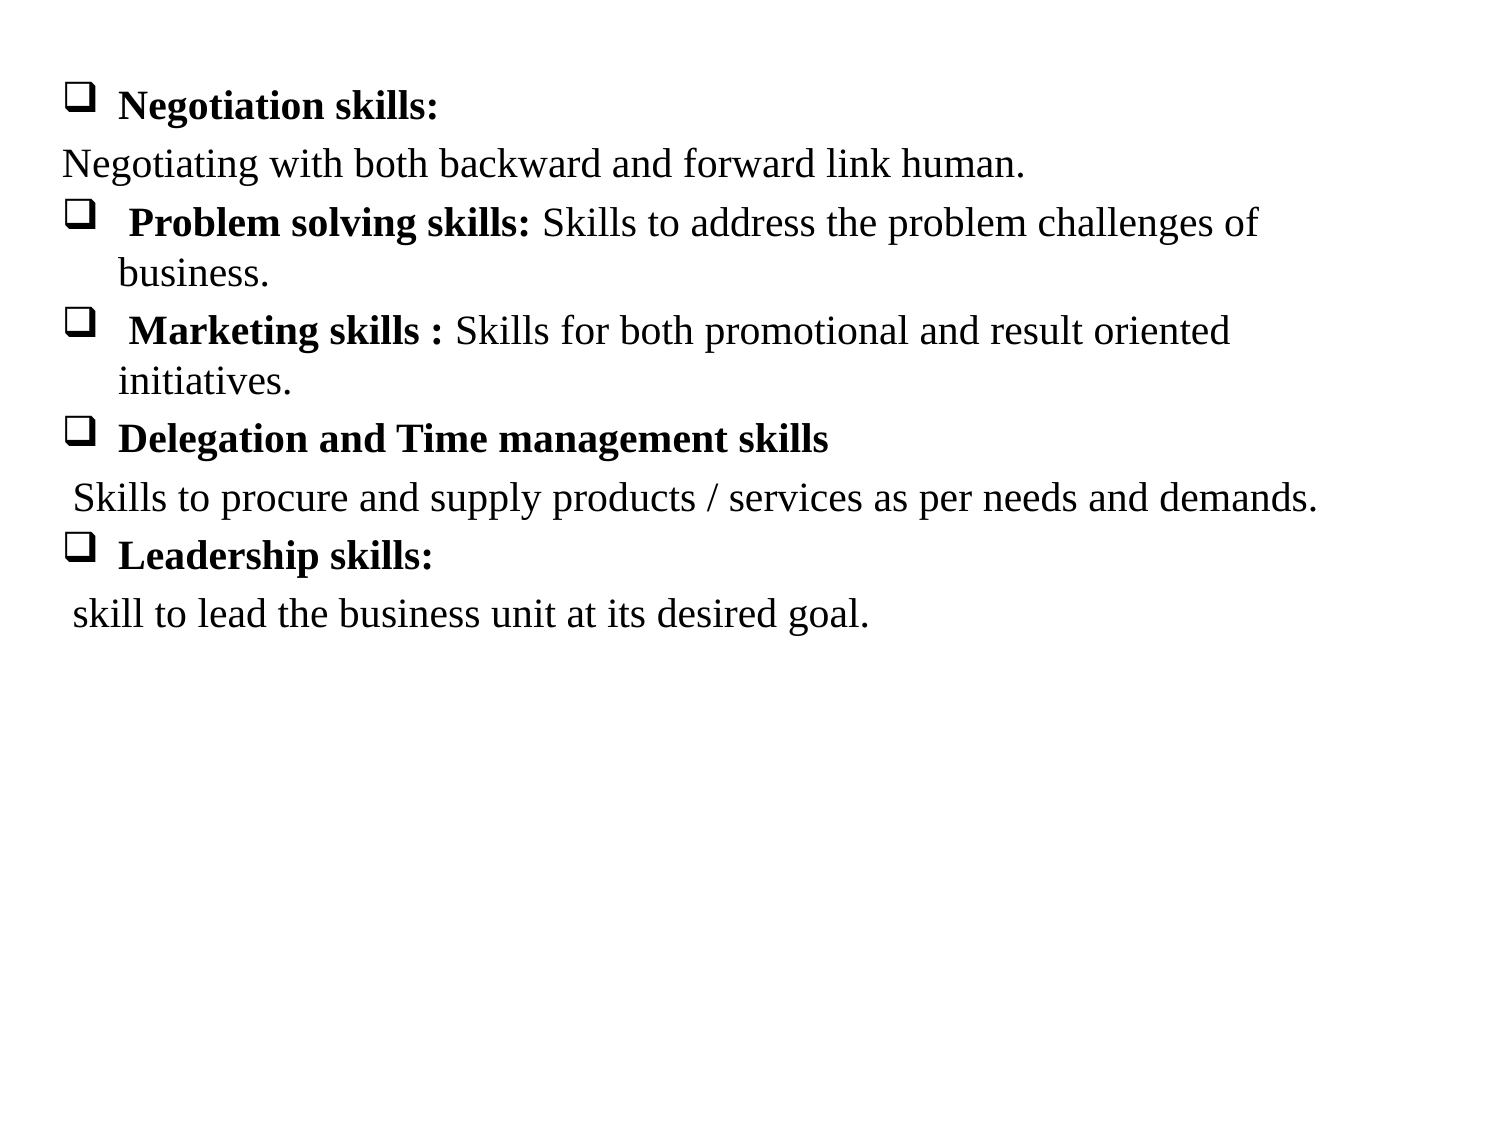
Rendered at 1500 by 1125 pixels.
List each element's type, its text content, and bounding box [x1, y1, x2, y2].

list Negotiation skills: Negotiating with both backward and forward link human. Problem solving skills: Skills to address the problem challenges of business. Marketing skills : Skills for both promotional and result oriented initiatives. Delegation and Time management skills Skills to procure and supply products / services as per needs and demands. Leadership skills: skill to lead the business unit at its desired goal. [46, 70, 1425, 813]
